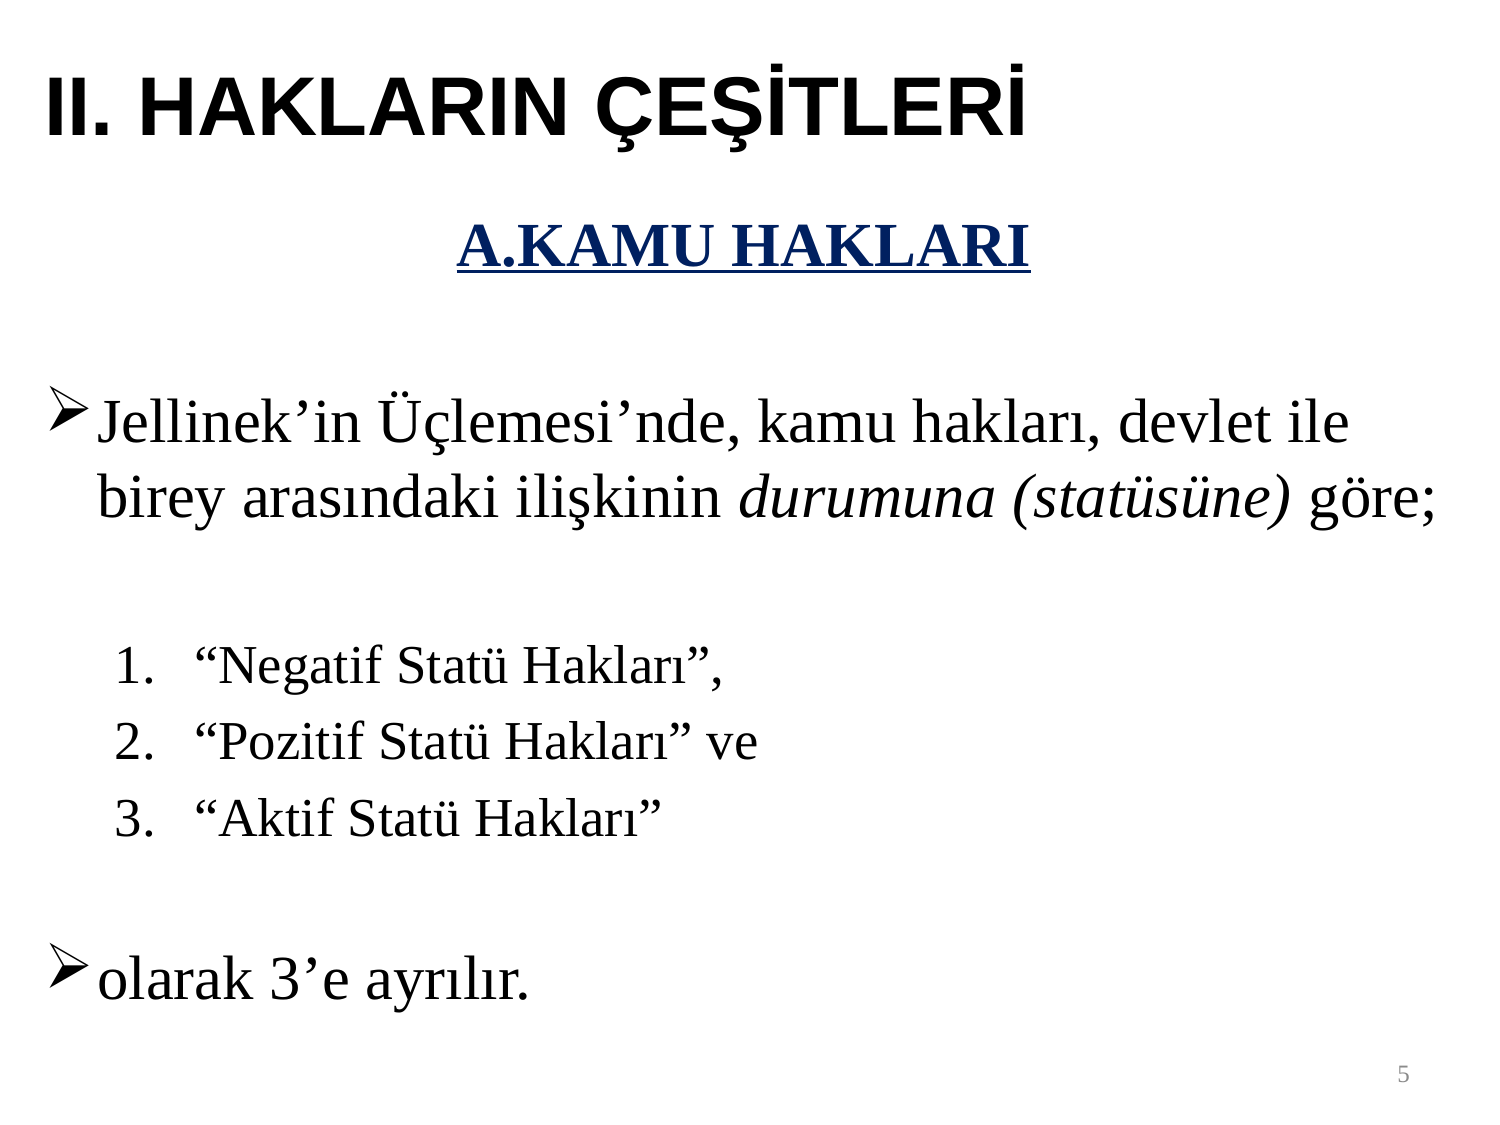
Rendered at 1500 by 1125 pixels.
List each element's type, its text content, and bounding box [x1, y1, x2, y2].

list A.KAMU HAKLARI Jellinek’in Üçlemesi’nde, kamu hakları, devlet ile birey arasındaki ilişkinin durumuna (statüsüne) göre; “Negatif Statü Hakları”, “Pozitif Statü Hakları” ve “Aktif Statü Hakları” olarak 3’e ayrılır. [29, 196, 1459, 1094]
title II. HAKLARIN ÇEŞİTLERİ [29, 42, 1459, 161]
slide_number 5 [1074, 1042, 1425, 1103]
